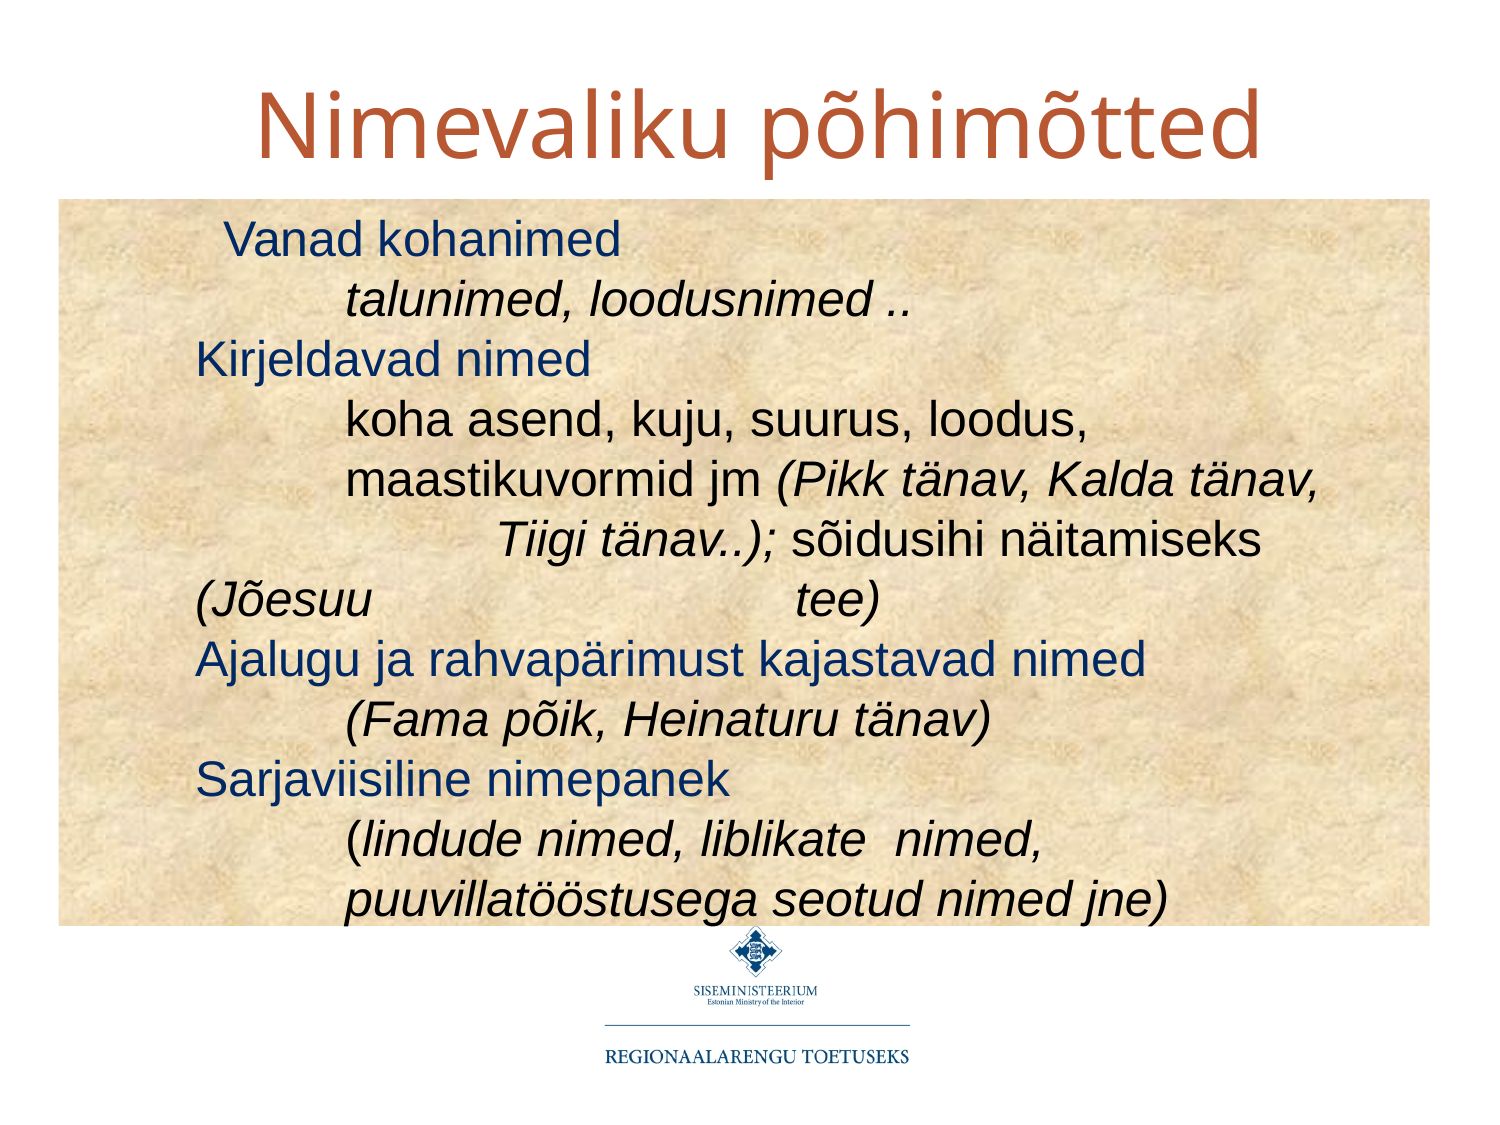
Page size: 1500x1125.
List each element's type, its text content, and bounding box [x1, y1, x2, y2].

list [74, 926, 1426, 999]
title Nimevaliku põhimõtted [74, 44, 1426, 199]
picture [572, 999, 939, 1088]
text_box Vanad kohanimed talunimed, loodusnimed .. Kirjeldavad nimed koha asend, kuju, suurus, loodus, maastikuvormid jm (Pikk tänav, Kalda tänav, Tiigi tänav..); sõidusihi näitamiseks (Jõesuu tee) Ajalugu ja rahvapärimust kajastavad nimed (Fama põik, Heinaturu tänav) Sarjaviisiline nimepanek (lindude nimed, liblikate nimed, puuvillatööstusega seotud nimed jne) [58, 199, 1430, 926]
